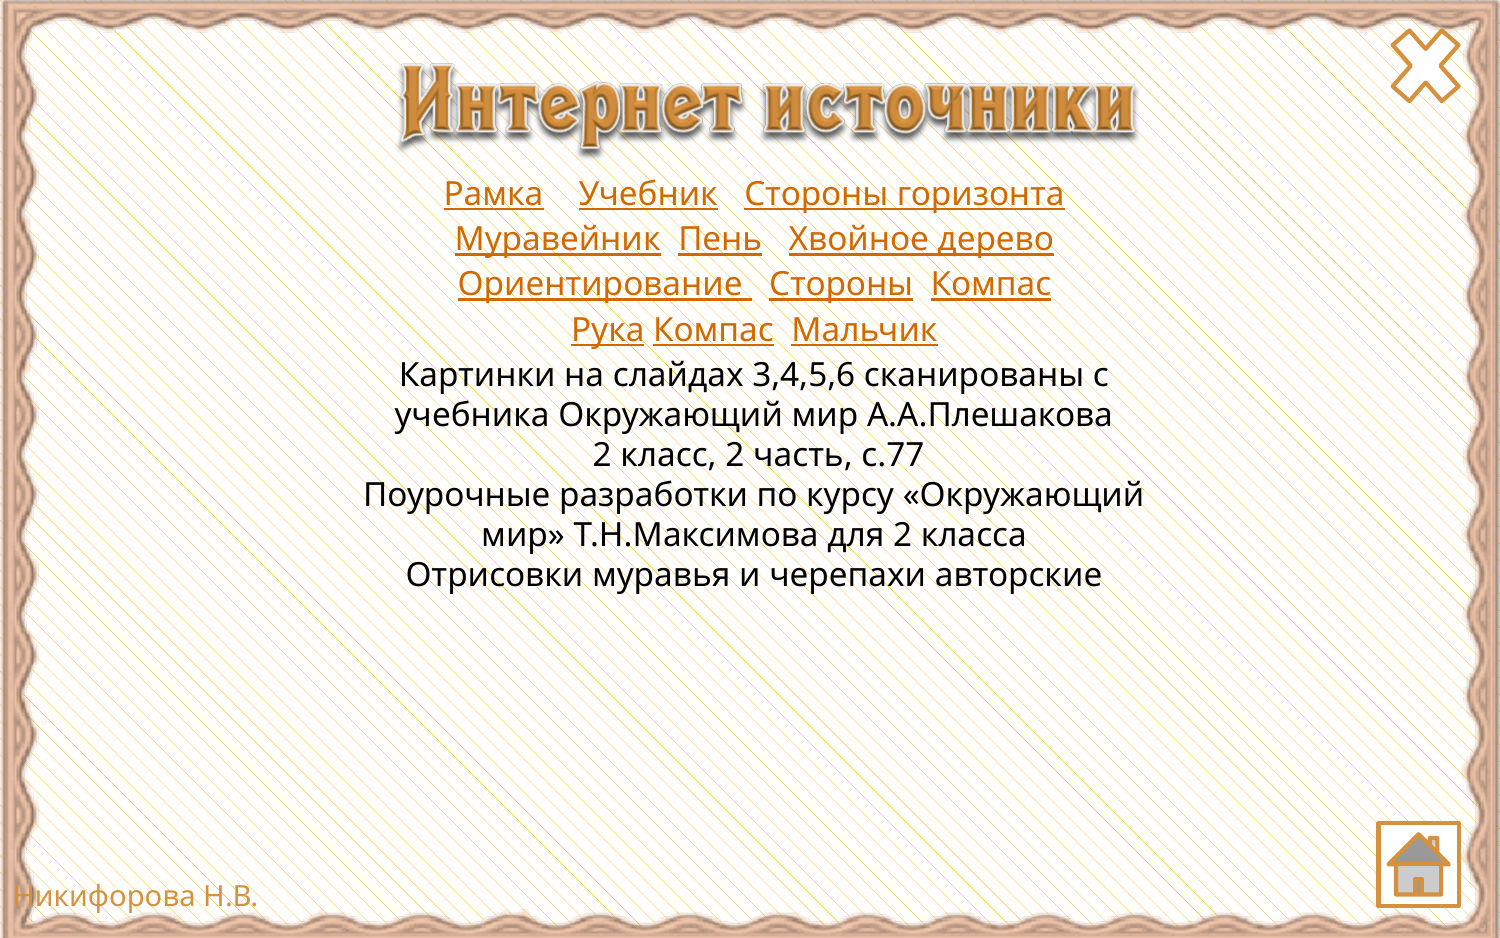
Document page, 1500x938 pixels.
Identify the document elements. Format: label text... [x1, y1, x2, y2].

text_box [1390, 28, 1461, 104]
text_box [1376, 821, 1461, 908]
text_box Рамка Учебник Стороны горизонта Муравейник Пень Хвойное дерево Ориентирование Стороны Компас Рука Компас Мальчик Картинки на слайдах 3,4,5,6 сканированы с учебника Окружающий мир А.А.Плешакова 2 класс, 2 часть, с.77 Поурочные разработки по курсу «Окружающий мир» Т.Н.Максимова для 2 класса Отрисовки муравья и черепахи авторские [335, 172, 1174, 600]
picture [334, 11, 1201, 165]
